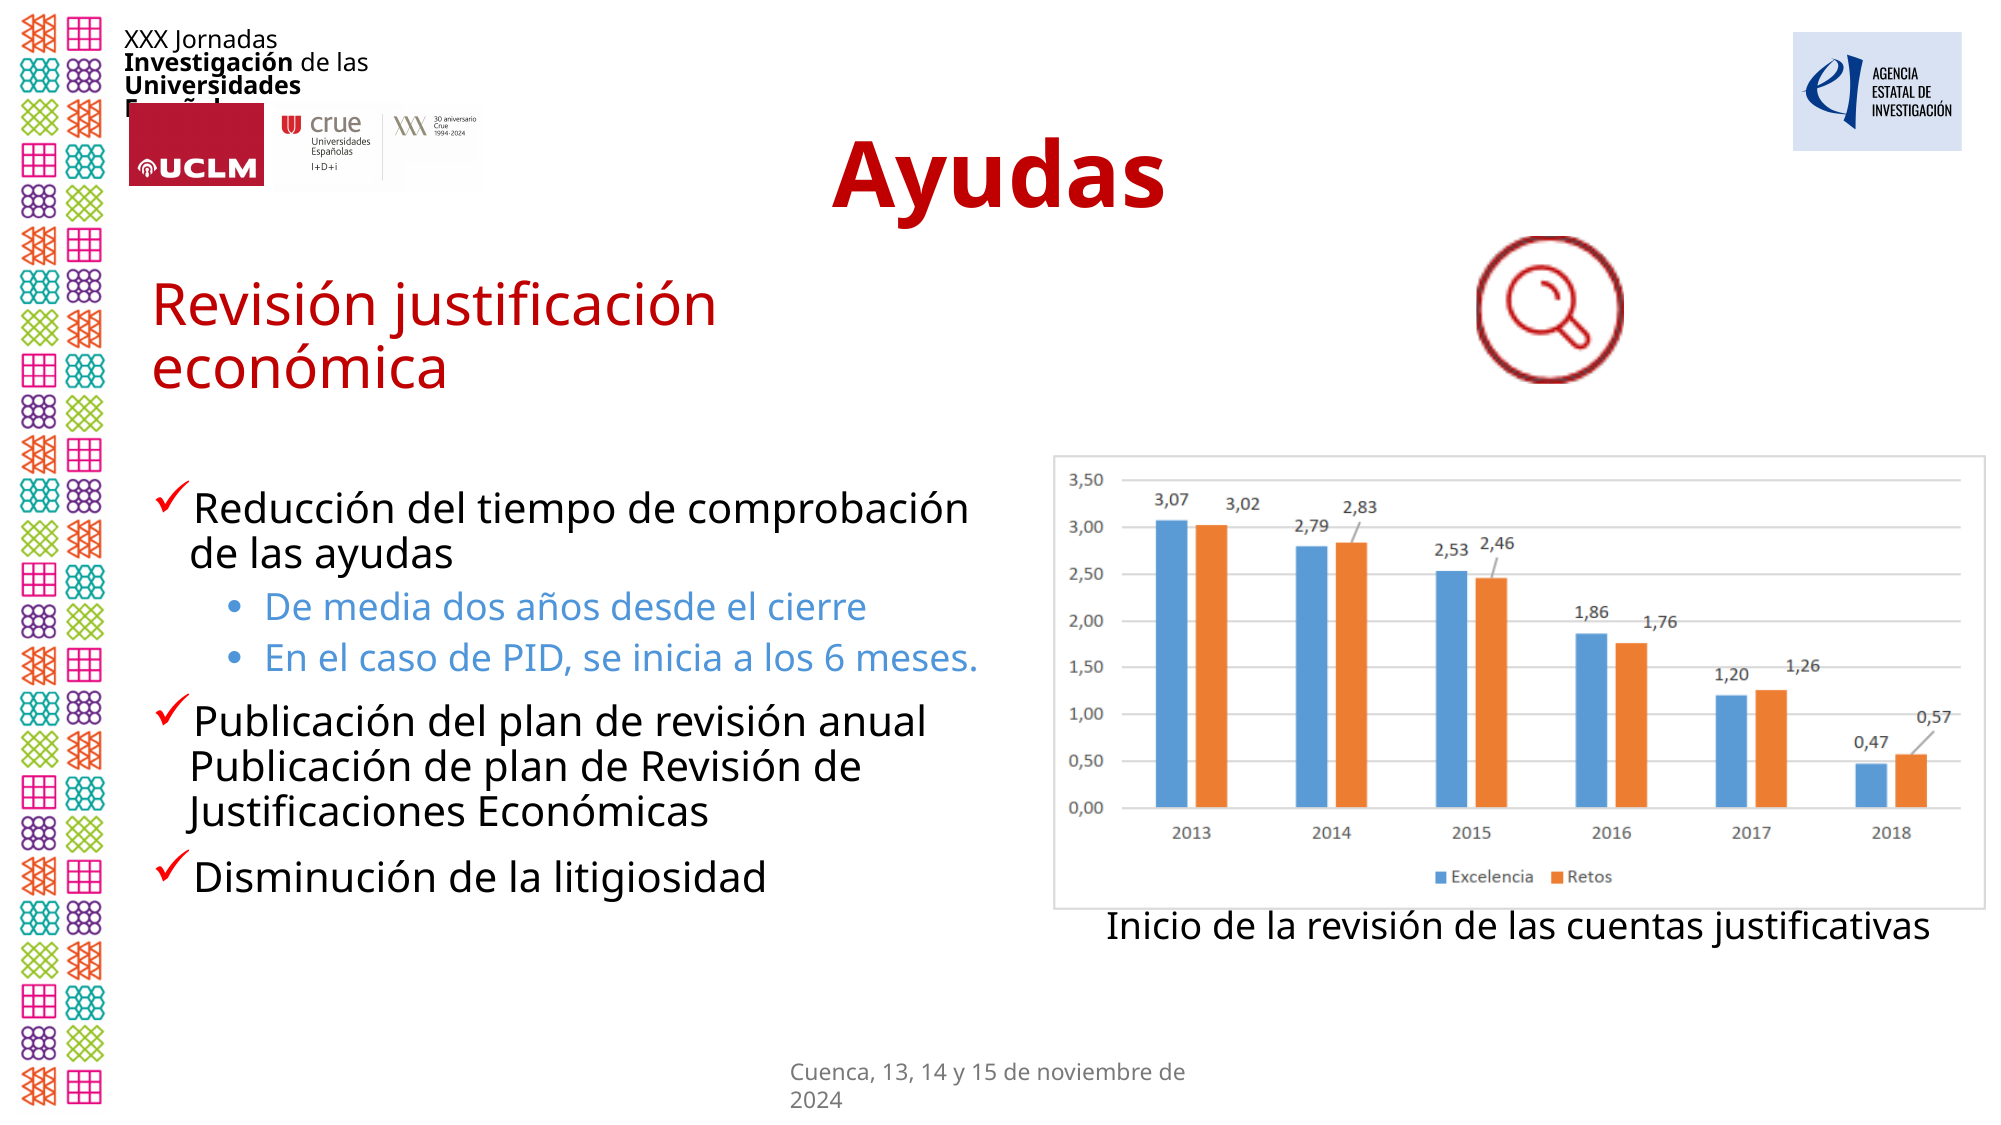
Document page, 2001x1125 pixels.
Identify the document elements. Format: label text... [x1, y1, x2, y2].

text_box Revisión justificación económica Reducción del tiempo de comprobación de las ayudas De media dos años desde el cierre En el caso de PID, se inicia a los 6 meses. Publicación del plan de revisión anual Publicación de plan de Revisión de Justificaciones Económicas Disminución de la litigiosidad [136, 267, 1040, 982]
text_box Ayudas [137, 69, 1863, 287]
text_box Inicio de la revisión de las cuentas justificativas [1091, 912, 1947, 954]
picture [1475, 235, 1625, 385]
slide_number Cuenca, 13, 14 y 15 de noviembre de 2024 [774, 1055, 1225, 1116]
picture [1793, 32, 1962, 151]
picture [16, 12, 109, 1113]
picture [129, 103, 137, 186]
picture [1051, 453, 1987, 912]
